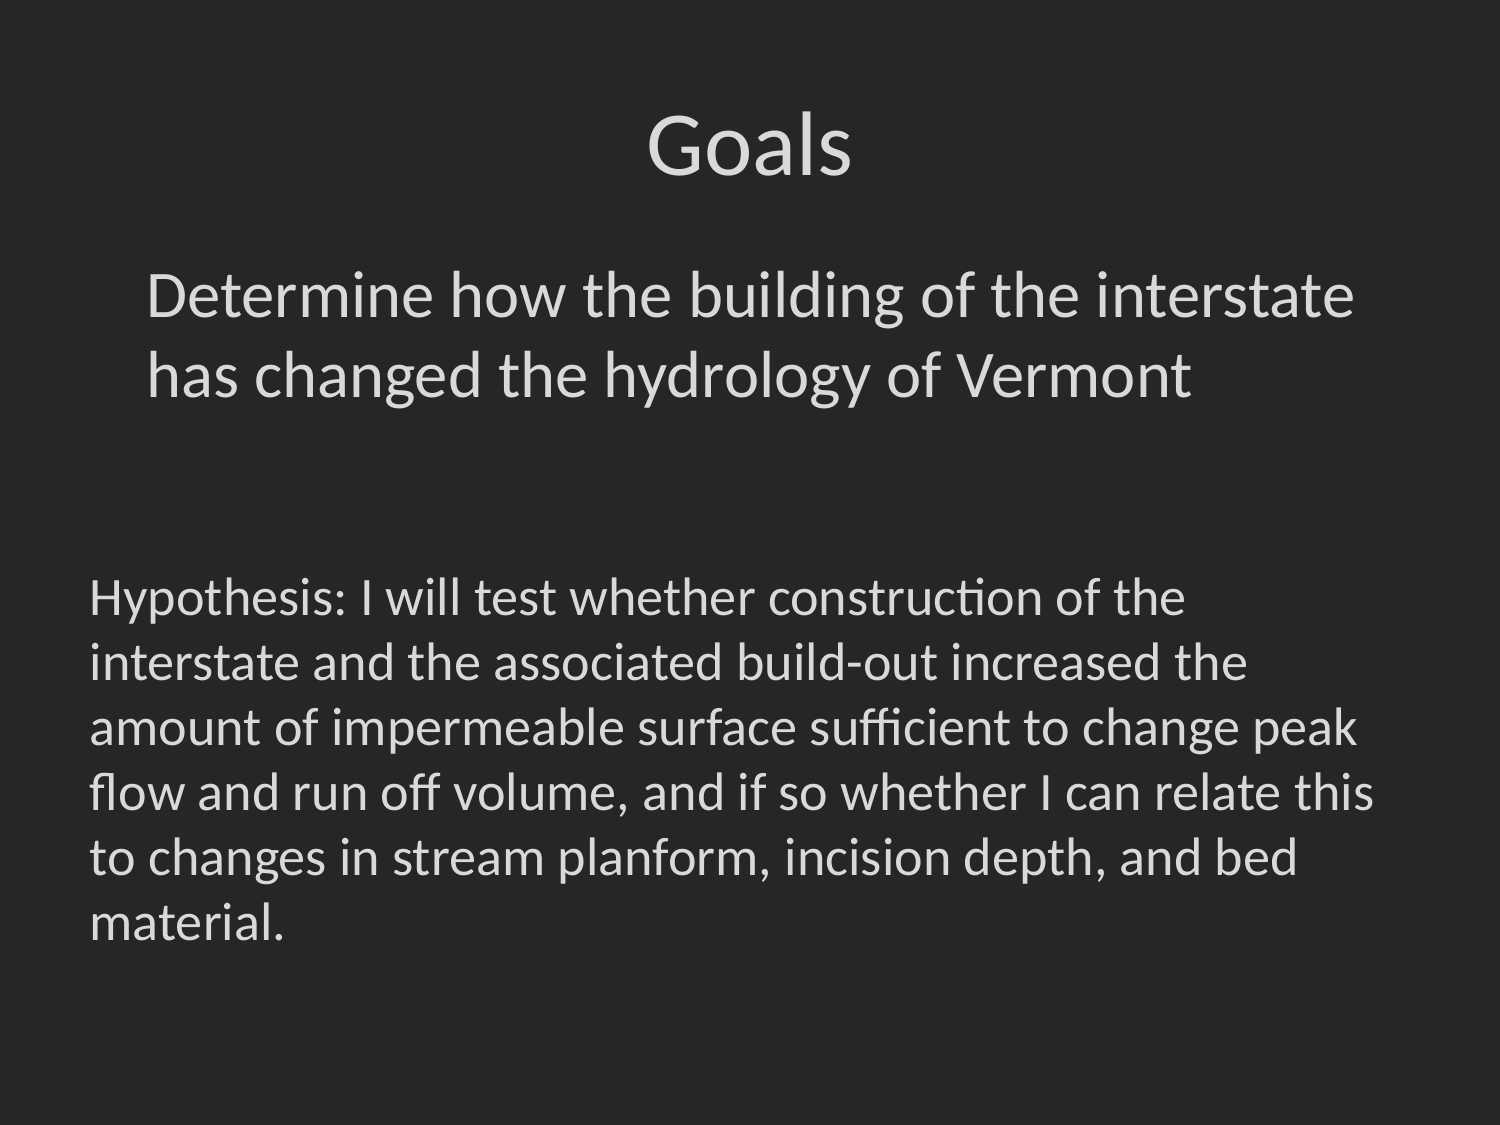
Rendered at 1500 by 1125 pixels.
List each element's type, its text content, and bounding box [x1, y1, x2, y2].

list Determine how the building of the interstate has changed the hydrology of Vermont [75, 242, 1425, 445]
title Goals [75, 45, 1425, 233]
text_box Hypothesis: I will test whether construction of the interstate and the associated build-out increased the amount of impermeable surface sufficient to change peak flow and run off volume, and if so whether I can relate this to changes in stream planform, incision depth, and bed material. [74, 554, 1425, 1004]
